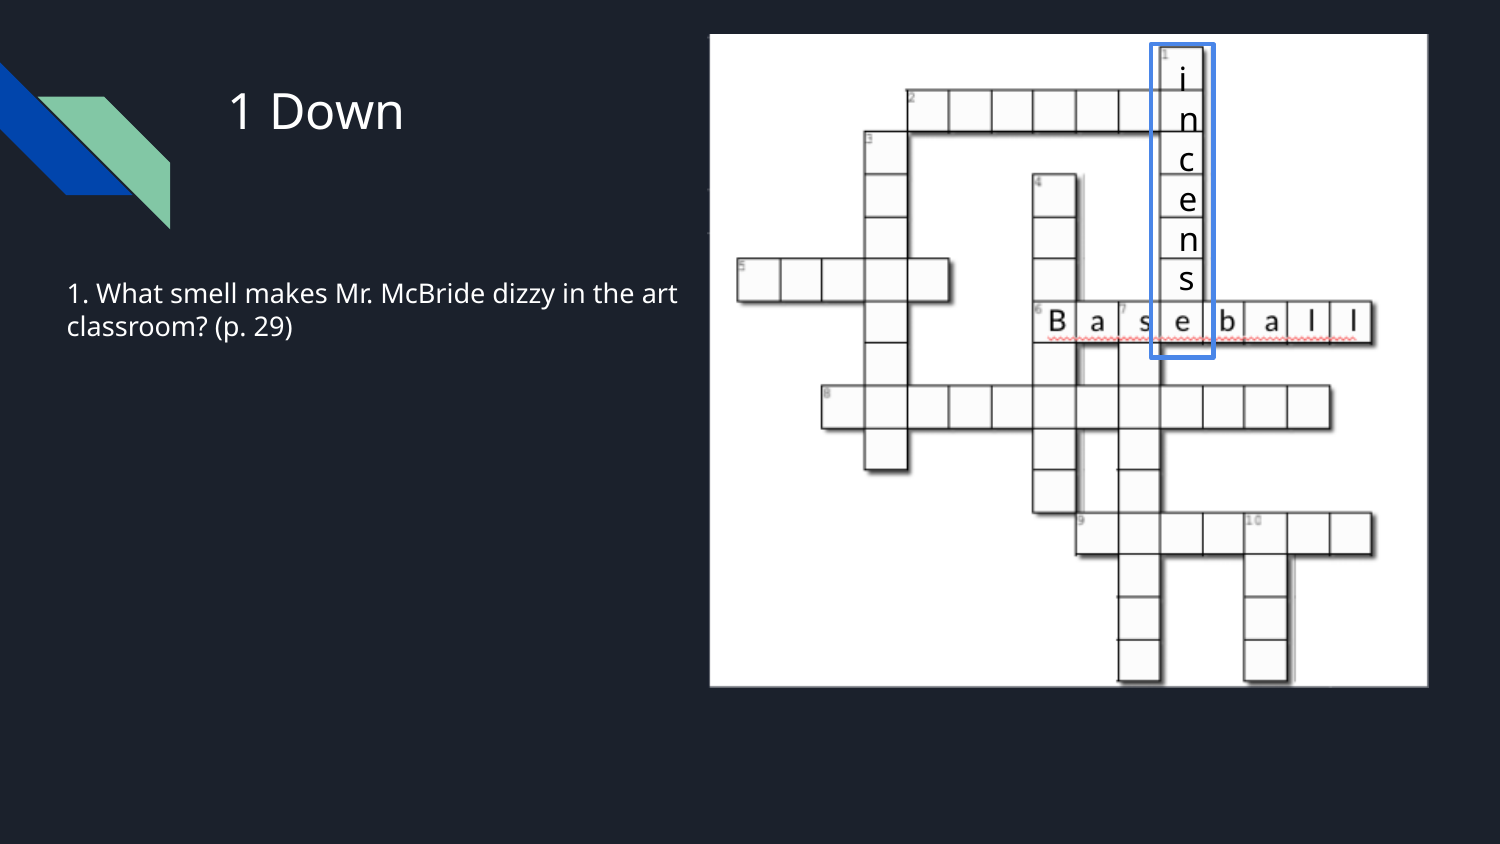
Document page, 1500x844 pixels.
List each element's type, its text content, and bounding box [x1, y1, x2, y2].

list 1. What smell makes Mr. McBride dizzy in the art classroom? (p. 29) [51, 261, 708, 753]
picture [706, 34, 1430, 689]
title 1 Down [212, 64, 701, 215]
